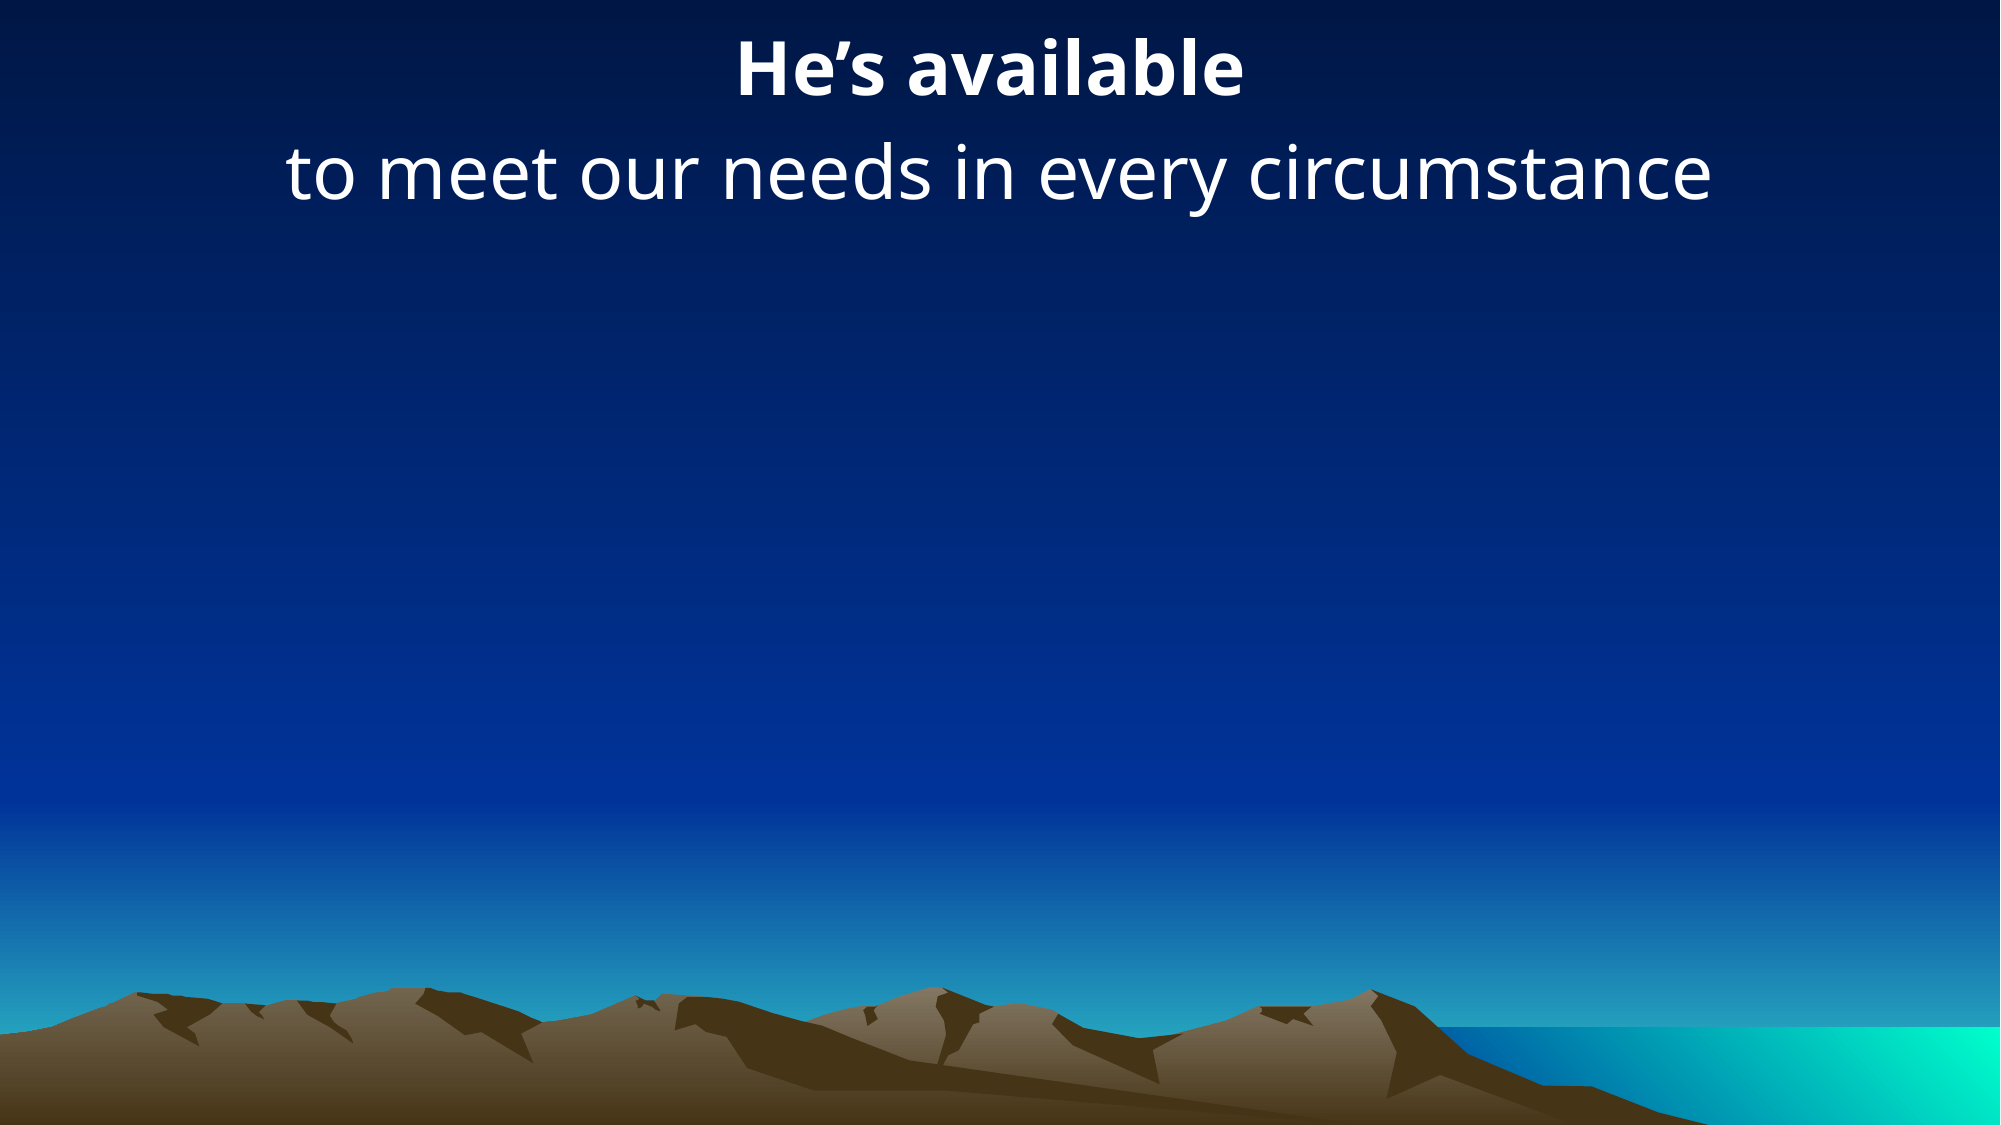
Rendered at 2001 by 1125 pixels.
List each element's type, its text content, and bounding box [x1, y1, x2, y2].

text_box He’s available to meet our needs in every circumstance [0, 0, 2000, 863]
